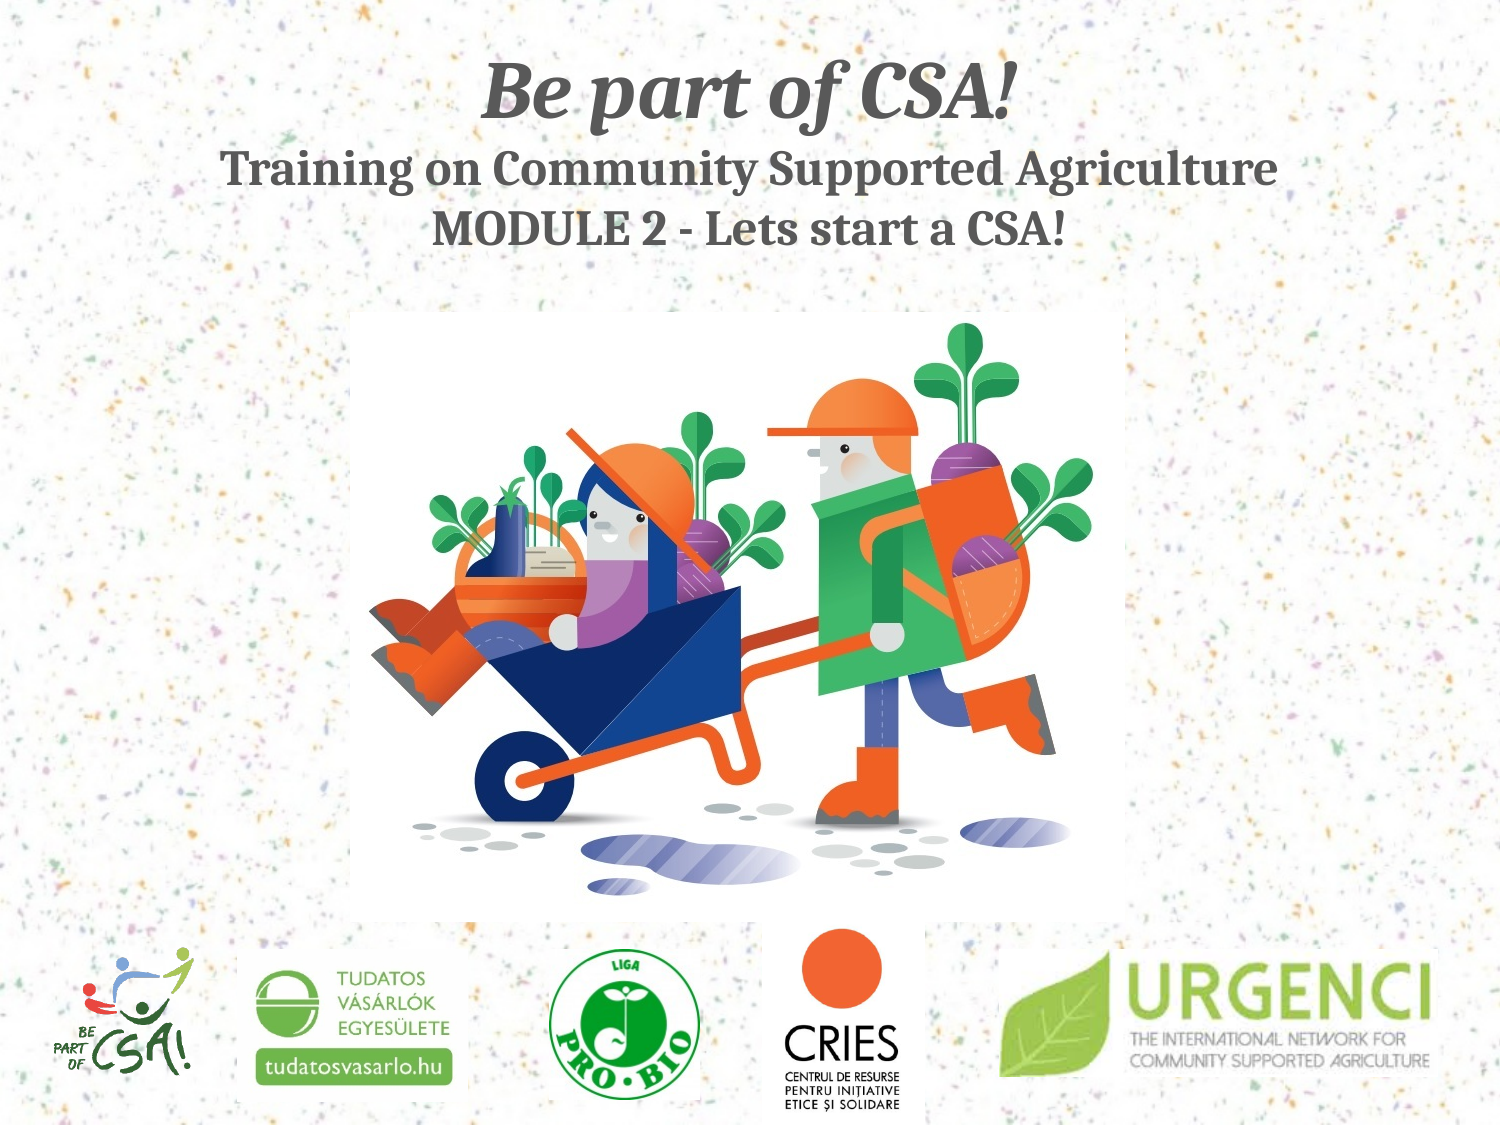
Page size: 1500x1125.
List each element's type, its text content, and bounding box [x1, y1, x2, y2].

title Be part of CSA! Training on Community Supported Agriculture MODULE 2 - Lets start a CSA! [112, 50, 1388, 292]
picture [0, 0, 1500, 1125]
